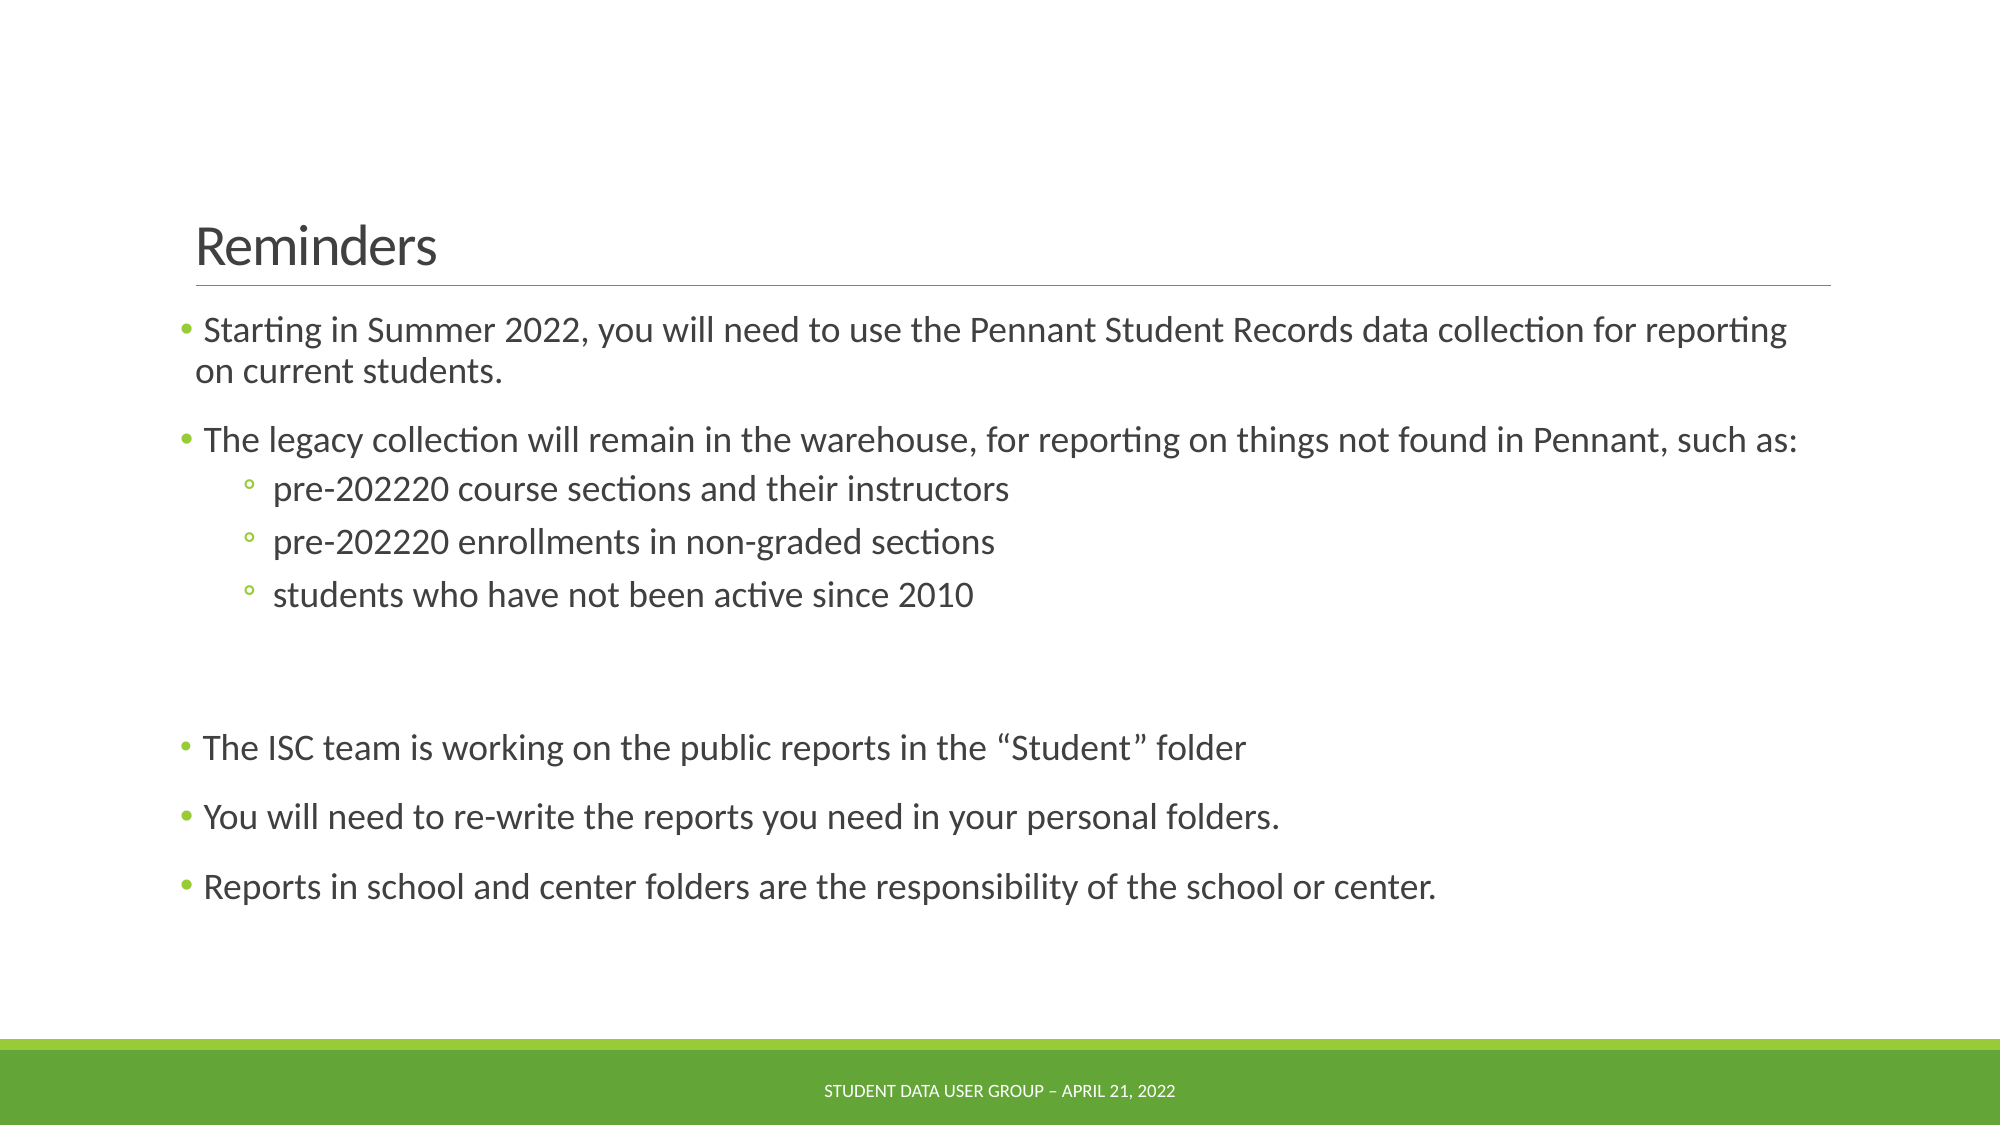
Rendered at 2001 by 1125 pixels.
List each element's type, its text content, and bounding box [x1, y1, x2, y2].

list Starting in Summer 2022, you will need to use the Pennant Student Records data collection for reporting on current students. The legacy collection will remain in the warehouse, for reporting on things not found in Pennant, such as: pre-202220 course sections and their instructors pre-202220 enrollments in non-graded sections students who have not been active since 2010 The ISC team is working on the public reports in the “Student” folder You will need to re-write the reports you need in your personal folders. Reports in school and center folders are the responsibility of the school or center. [180, 302, 1830, 963]
text_box Student Data User Group – April 21, 2022 [604, 1059, 1396, 1120]
title Reminders [180, 47, 1830, 285]
